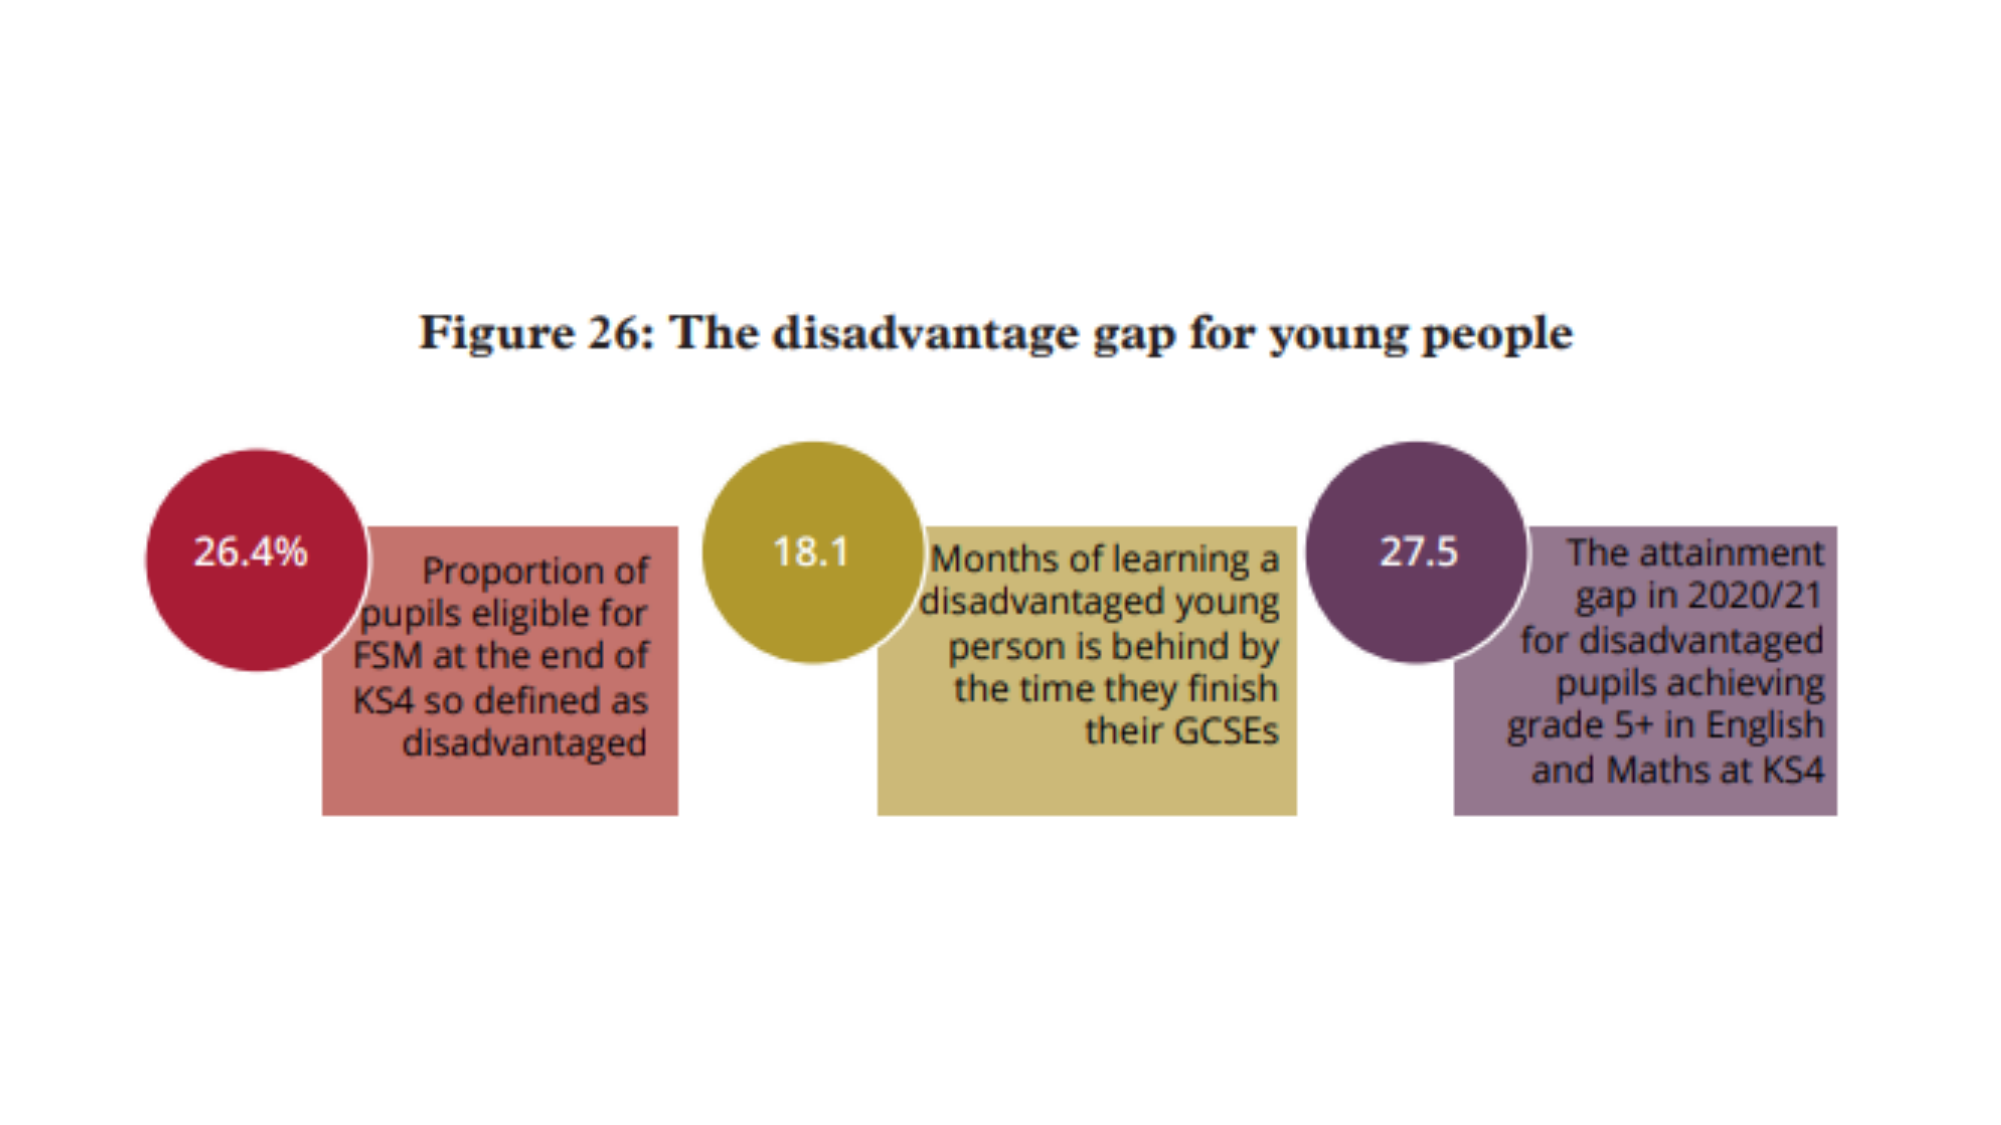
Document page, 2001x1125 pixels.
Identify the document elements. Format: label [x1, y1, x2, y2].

picture [105, 272, 1895, 853]
